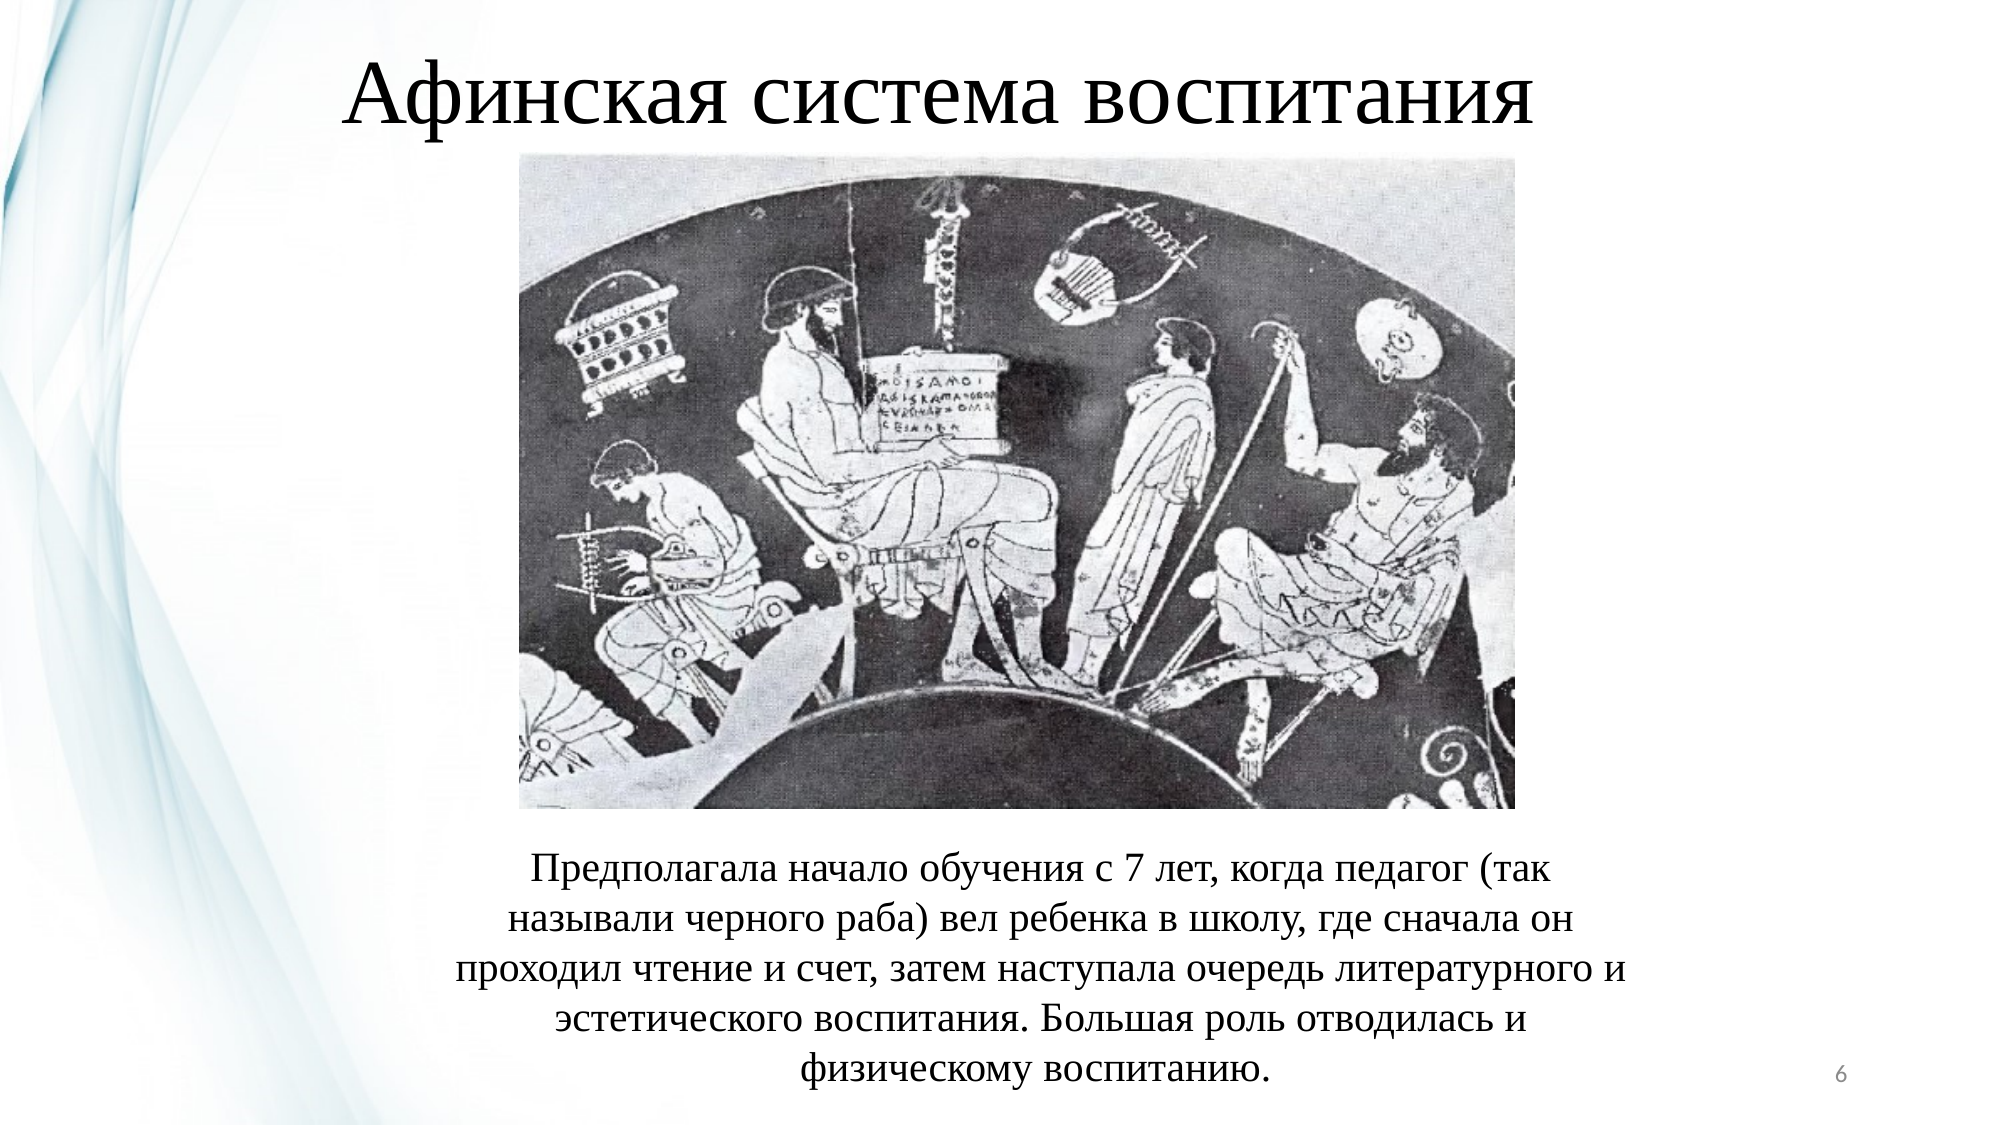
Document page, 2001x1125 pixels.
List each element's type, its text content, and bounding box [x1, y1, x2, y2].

slide_number 6 [1412, 1042, 1863, 1103]
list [519, 152, 1515, 809]
title Афинская система воспитания [326, 0, 1677, 188]
picture [0, 0, 2001, 1125]
text_box Предполагала начало обучения с 7 лет, когда педагог (так называли черного раба) вел ребенка в школу, где сначала он проходил чтение и счет, затем наступала очередь литературного и эстетического воспитания. Большая роль отводилась и физическому воспитанию. [437, 832, 1645, 1097]
